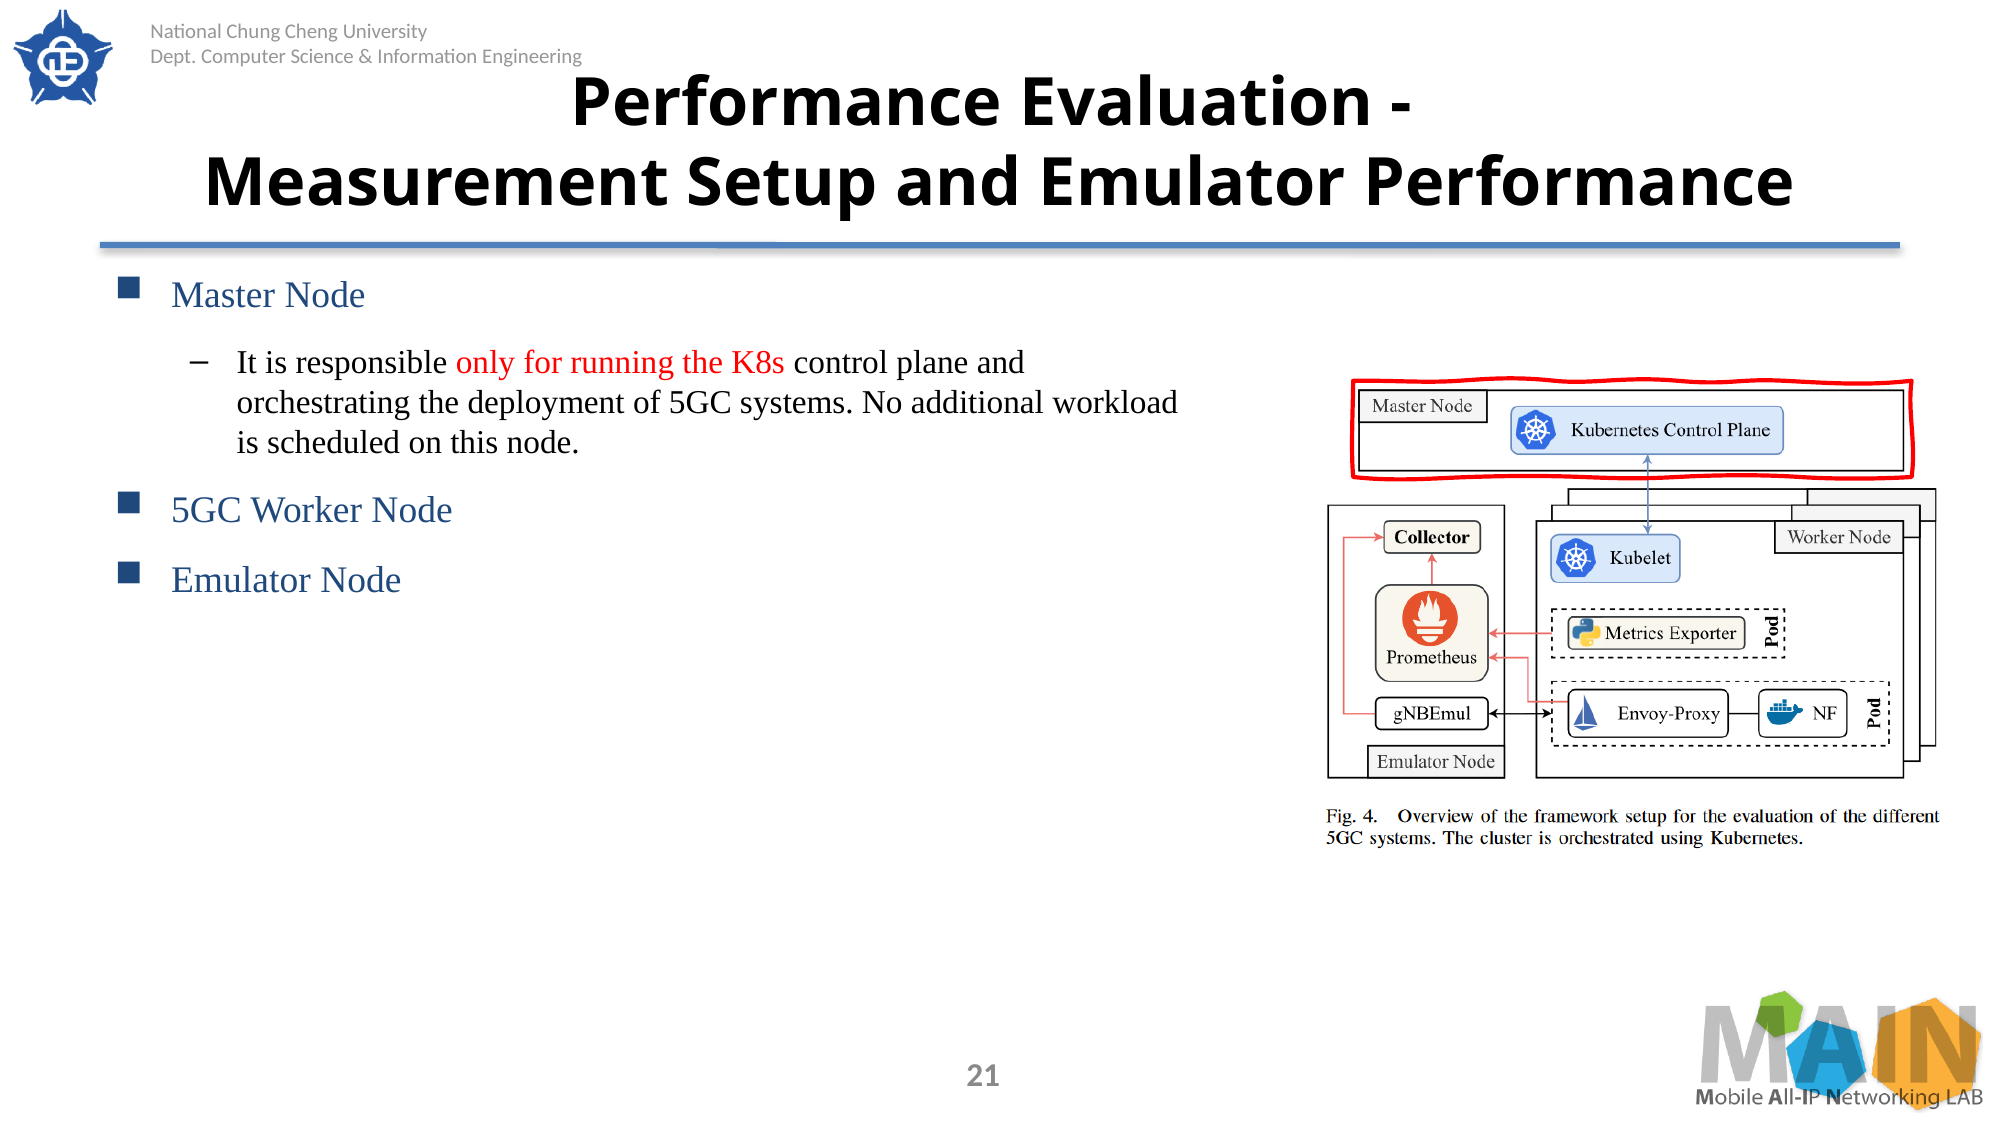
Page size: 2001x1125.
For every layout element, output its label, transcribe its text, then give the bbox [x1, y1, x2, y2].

picture [1531, 987, 1984, 1113]
picture [0, 0, 126, 113]
picture [1318, 373, 1948, 858]
list Master Node It is responsible only for running the K8s control plane and orchestrating the deployment of 5GC systems. No additional workload is scheduled on this node. 5GC Worker Node Emulator Node [99, 262, 1217, 1005]
slide_number 21 [750, 1042, 1217, 1103]
title Performance Evaluation - Measurement Setup and Emulator Performance [99, 45, 1900, 233]
